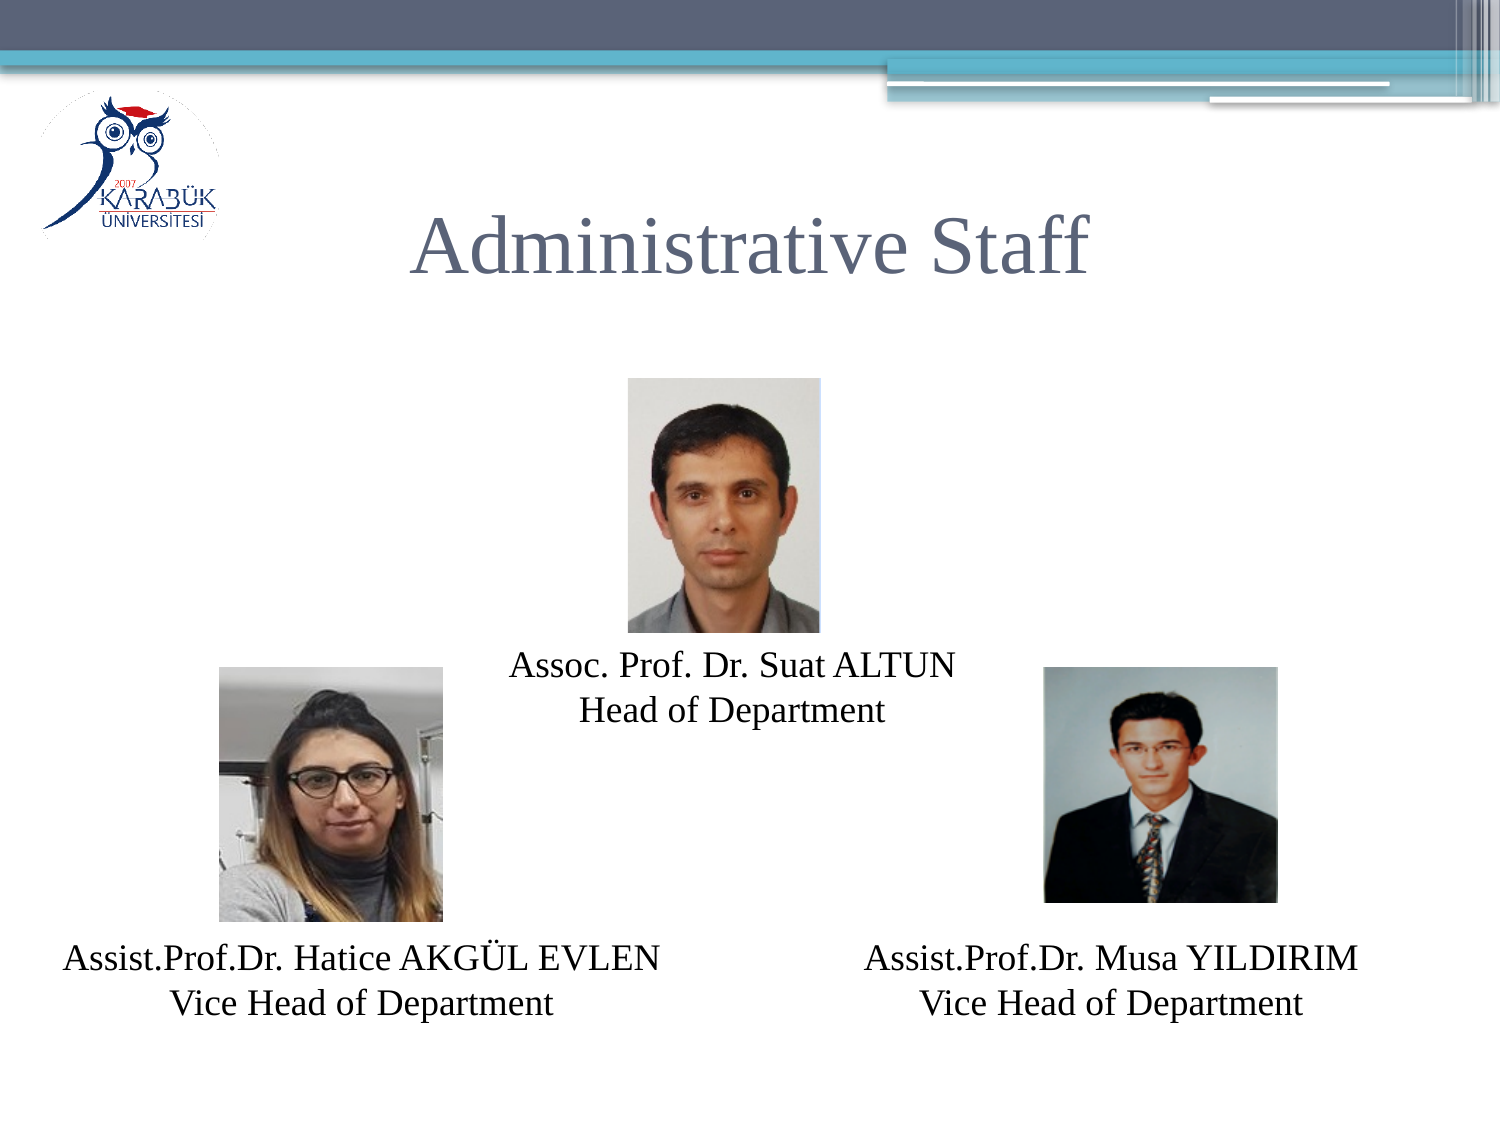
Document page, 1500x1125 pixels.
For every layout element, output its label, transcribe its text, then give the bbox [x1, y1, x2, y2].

picture [40, 89, 219, 240]
text_box Assoc. Prof. Dr. Suat ALTUN Head of Department [493, 632, 972, 738]
title Administrative Staff [75, 152, 1425, 328]
picture [1043, 667, 1278, 903]
text_box Assist.Prof.Dr. Musa YILDIRIM Vice Head of Department [848, 925, 1374, 1031]
picture [627, 378, 821, 633]
picture [219, 667, 444, 923]
text_box Assist.Prof.Dr. Hatice AKGÜL EVLEN Vice Head of Department [47, 925, 677, 1031]
